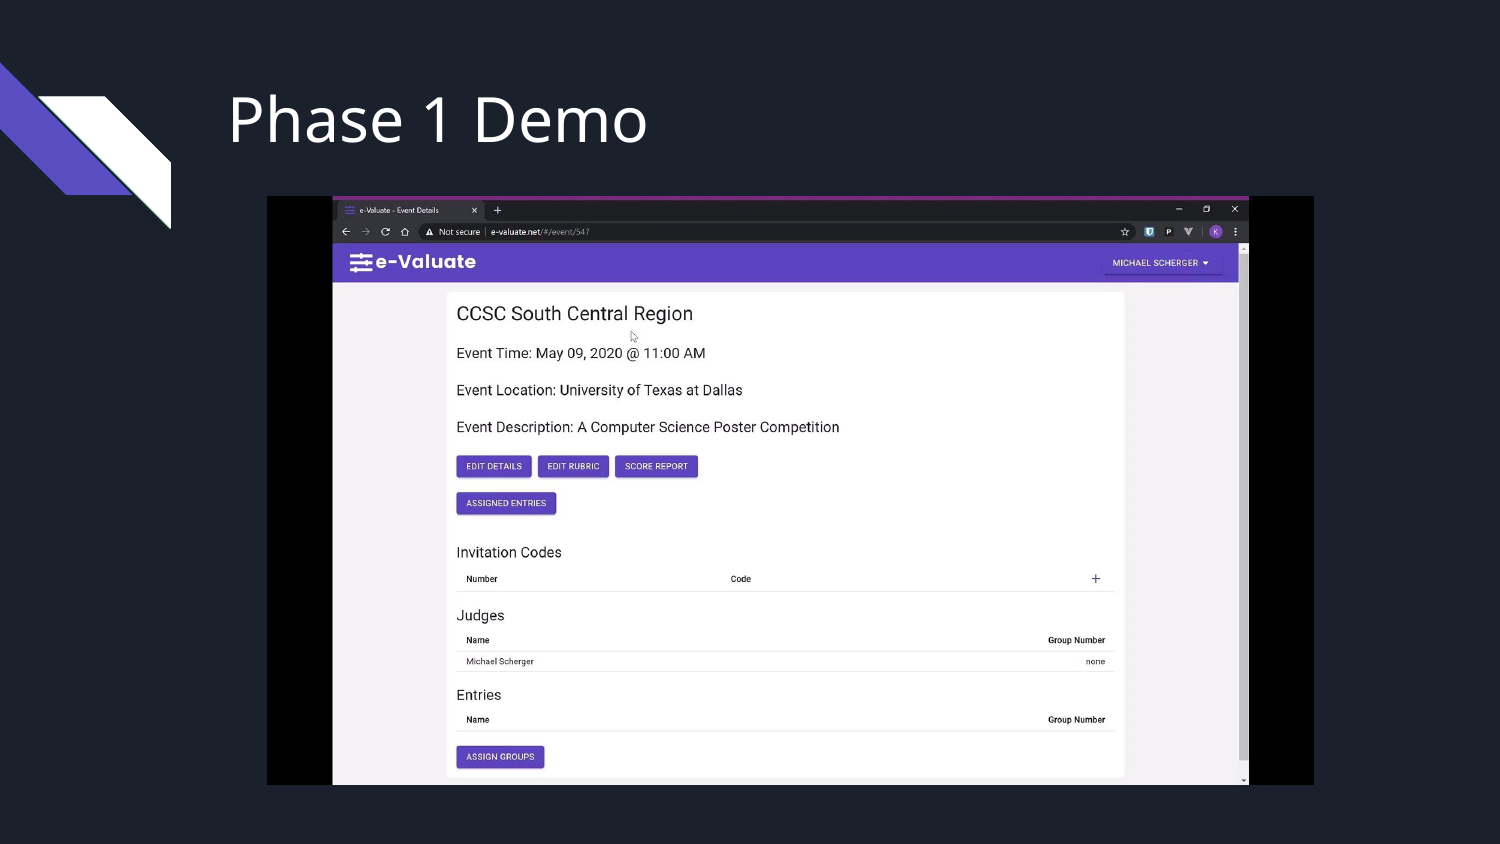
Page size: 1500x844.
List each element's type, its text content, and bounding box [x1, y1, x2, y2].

picture [266, 196, 1314, 786]
title Phase 1 Demo [212, 64, 1368, 215]
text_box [0, 62, 172, 230]
